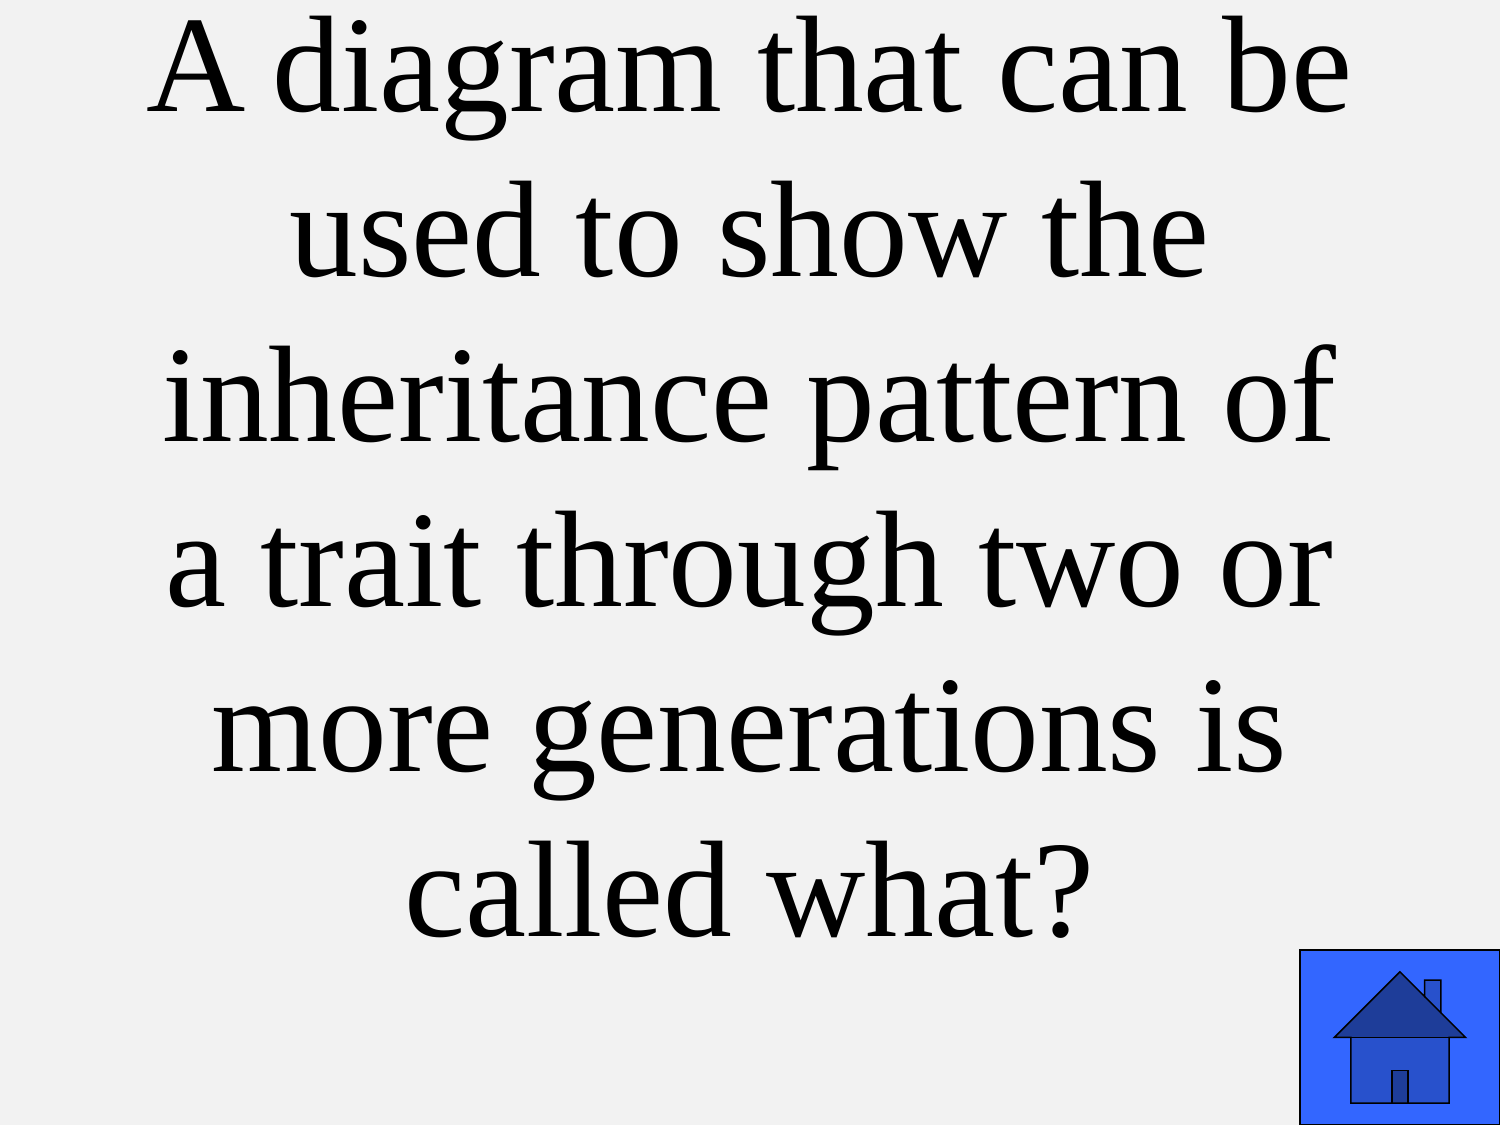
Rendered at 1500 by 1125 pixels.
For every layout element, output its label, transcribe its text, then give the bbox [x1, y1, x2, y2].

title A diagram that can be used to show the inheritance pattern of a trait through two or more generations is called what? [112, 374, 1388, 563]
text_box [1299, 950, 1500, 1125]
